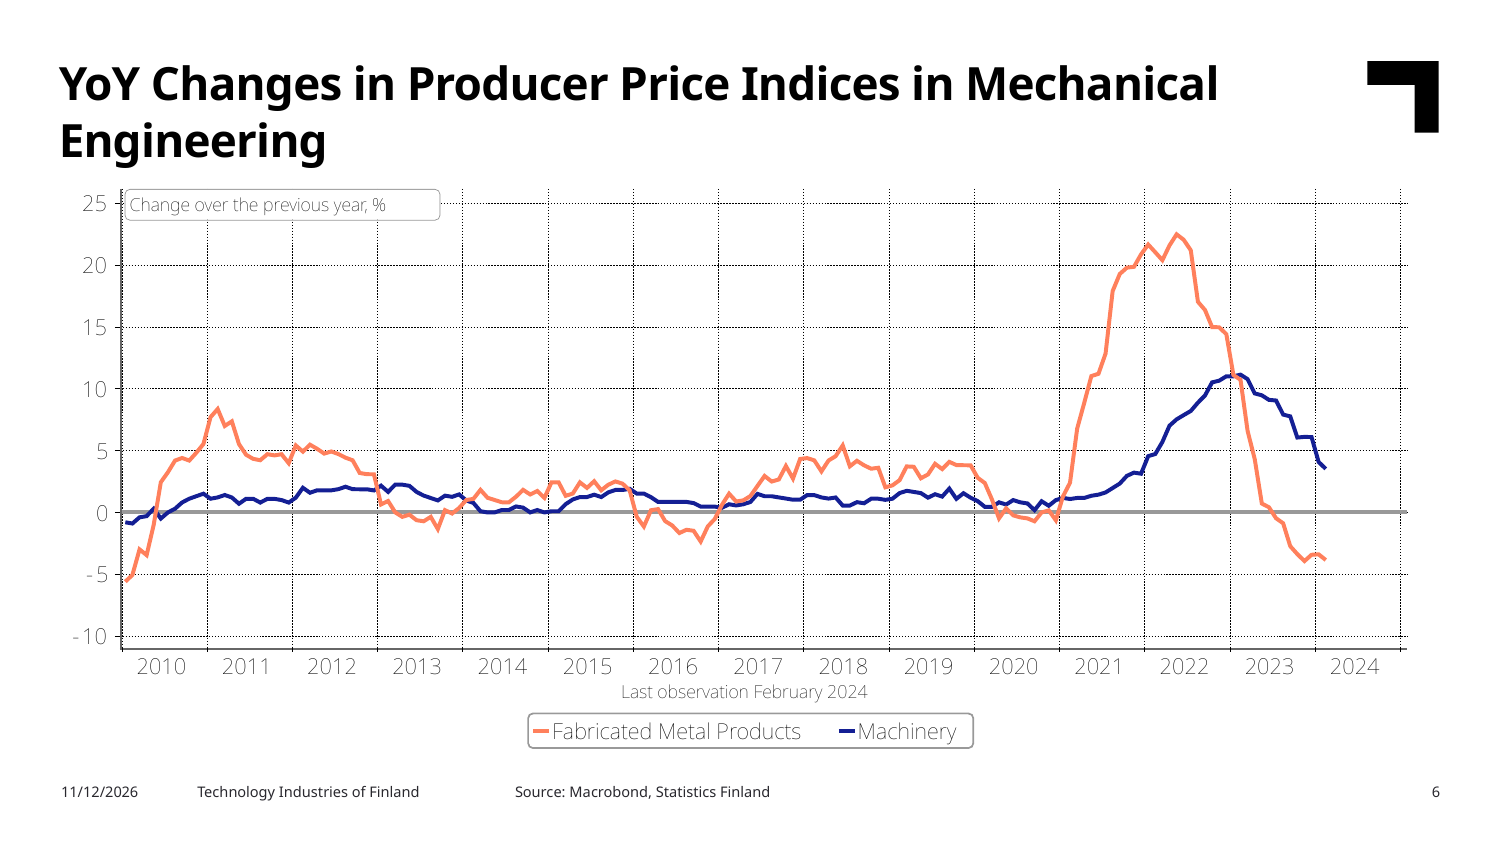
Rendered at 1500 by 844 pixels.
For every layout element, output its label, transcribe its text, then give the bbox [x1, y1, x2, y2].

slide_number 6 [1313, 775, 1456, 803]
footer Technology Industries of Finland [182, 775, 474, 803]
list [63, 180, 1438, 763]
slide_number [46, 775, 182, 803]
list Source: Macrobond, Statistics Finland [500, 775, 988, 803]
list YoY Changes in Producer Price Indices in Mechanical Engineering [41, 46, 1353, 153]
